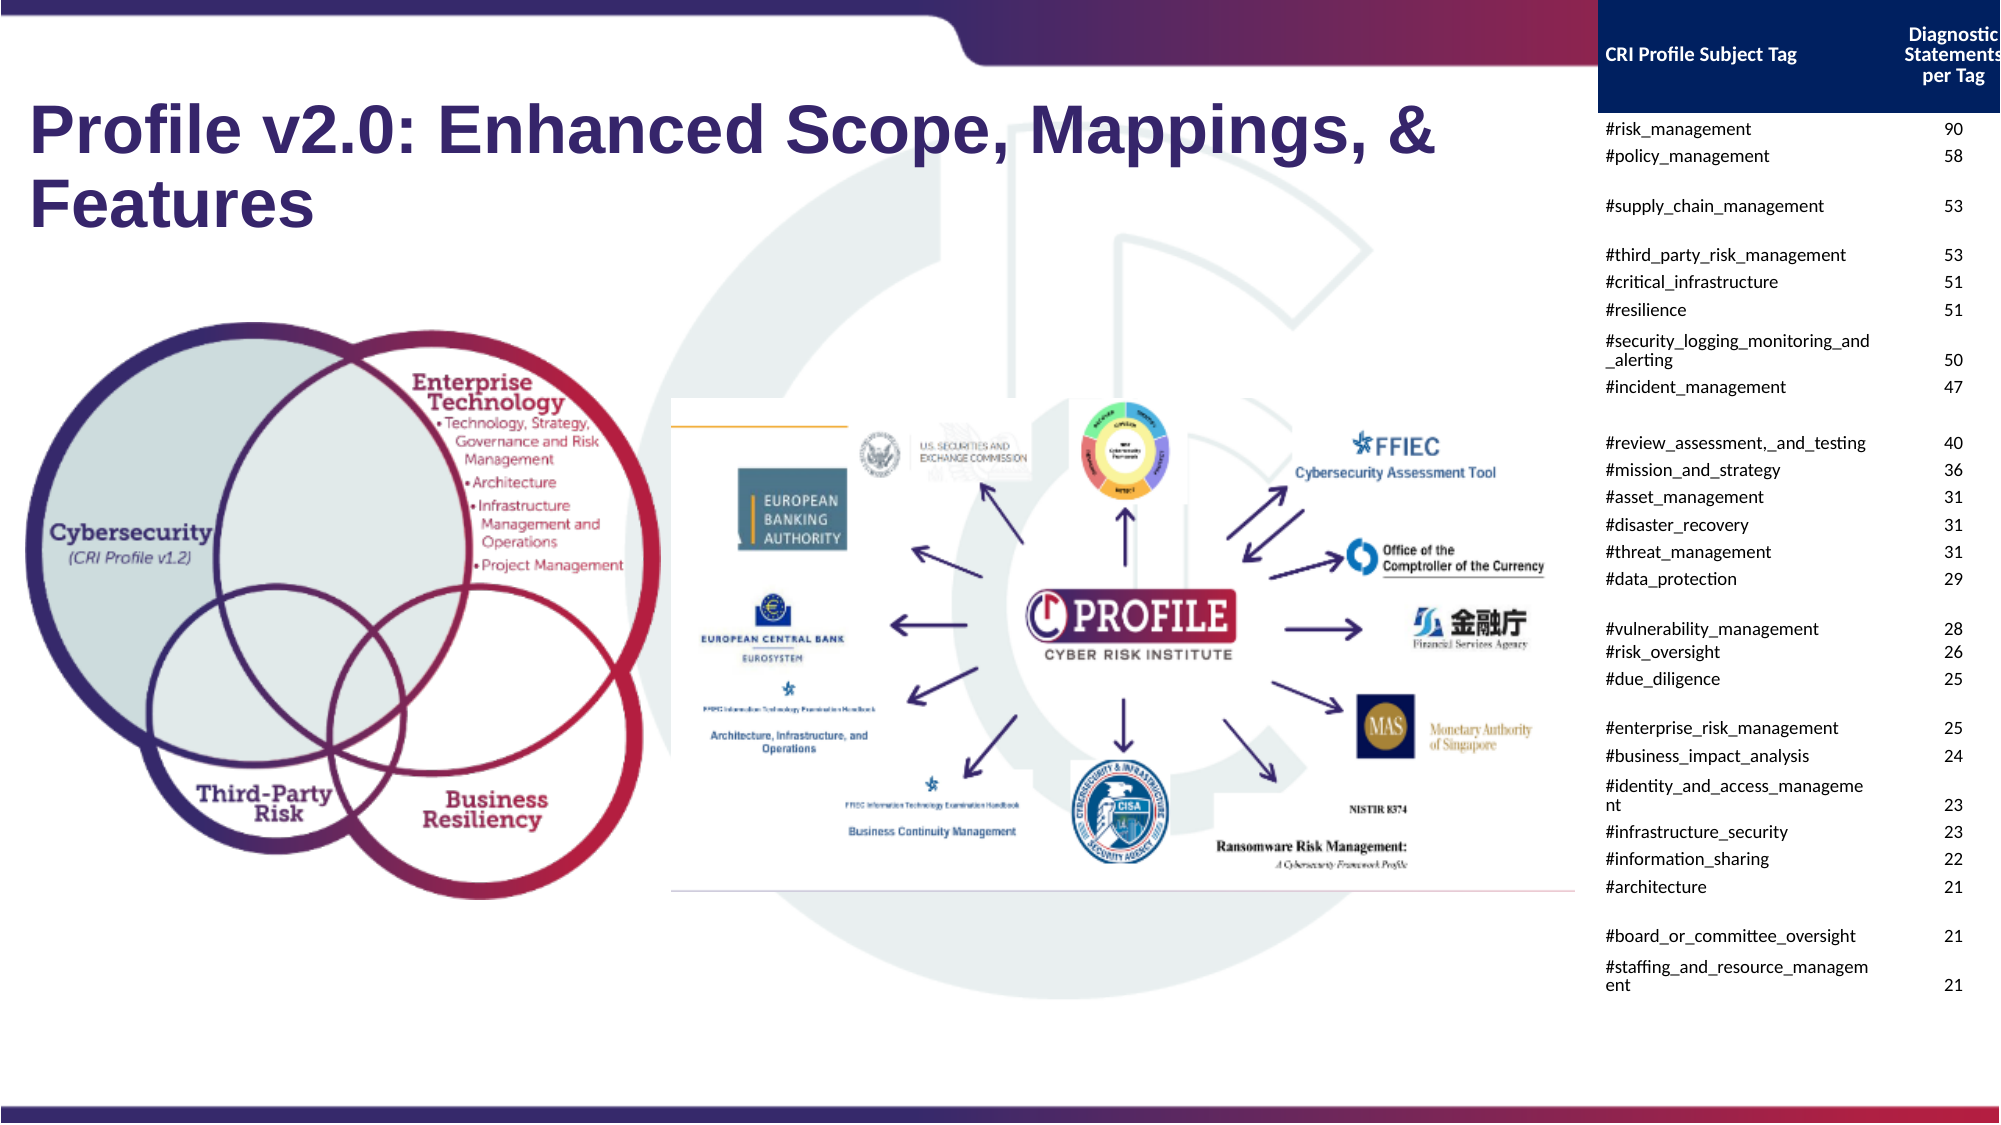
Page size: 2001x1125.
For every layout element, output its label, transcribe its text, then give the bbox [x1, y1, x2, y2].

table_cell 23 [1871, 816, 2000, 843]
picture [1, 0, 1999, 1123]
table_cell 25 [1871, 690, 2000, 739]
table_cell #mission_and_strategy [1598, 454, 1871, 481]
table_cell 25 [1871, 663, 2000, 690]
table_cell #critical_infrastructure [1598, 266, 1871, 294]
table_cell #disaster_recovery [1598, 509, 1871, 536]
table_cell #board_or_committee_oversight [1598, 898, 1871, 947]
table_cell 36 [1871, 454, 2000, 481]
table_cell #asset_management [1598, 481, 1871, 509]
table_cell #enterprise_risk_management [1598, 690, 1871, 739]
table_header Diagnostic Statements per Tag [1871, 0, 2000, 113]
table_cell #policy_management [1598, 140, 1871, 168]
table_cell #information_sharing [1598, 843, 1871, 871]
table_cell 58 [1871, 140, 2000, 168]
table_cell 53 [1871, 217, 2000, 266]
table_cell 31 [1871, 536, 2000, 563]
table_cell 51 [1871, 294, 2000, 321]
table_cell #due_diligence [1598, 663, 1871, 690]
table_header CRI Profile Subject Tag [1598, 0, 1871, 113]
table_cell 53 [1871, 168, 2000, 217]
table_cell 50 [1871, 321, 2000, 371]
table_cell 47 [1871, 371, 2000, 399]
table_cell 22 [1871, 843, 2000, 871]
title Profile v2.0: Enhanced Scope, Mappings, & Features [14, 59, 1598, 278]
table_cell #data_protection [1598, 563, 1871, 590]
table_cell 40 [1871, 399, 2000, 454]
table_cell 90 [1871, 113, 2000, 140]
table_cell 31 [1871, 481, 2000, 509]
table_cell #threat_management [1598, 536, 1871, 563]
table_cell #business_impact_analysis [1598, 739, 1871, 767]
table_cell #incident_management [1598, 371, 1871, 399]
table_cell #risk_oversight [1598, 640, 1871, 663]
table_cell #architecture [1598, 871, 1871, 898]
table_cell #third_party_risk_management [1598, 217, 1871, 266]
table_cell 29 [1871, 563, 2000, 590]
table_cell 21 [1871, 871, 2000, 898]
table_cell #supply_chain_management [1598, 168, 1871, 217]
table_cell 21 [1871, 898, 2000, 947]
table_cell #resilience [1598, 294, 1871, 321]
table_cell 51 [1871, 266, 2000, 294]
table_cell 23 [1871, 767, 2000, 816]
table_cell 24 [1871, 739, 2000, 767]
table_cell #infrastructure_security [1598, 816, 1871, 843]
table_cell 21 [1871, 947, 2000, 997]
table_cell #staffing_and_resource_management [1598, 947, 1871, 997]
table_cell #vulnerability_management [1598, 590, 1871, 640]
table_cell 31 [1871, 509, 2000, 536]
table_cell #risk_management [1598, 113, 1871, 140]
table_cell #identity_and_access_management [1598, 767, 1871, 816]
table_cell 26 [1871, 640, 2000, 663]
table_cell #security_logging_monitoring_and_alerting [1598, 321, 1871, 371]
table_cell #review_assessment,_and_testing [1598, 399, 1871, 454]
table_cell 28 [1871, 590, 2000, 640]
